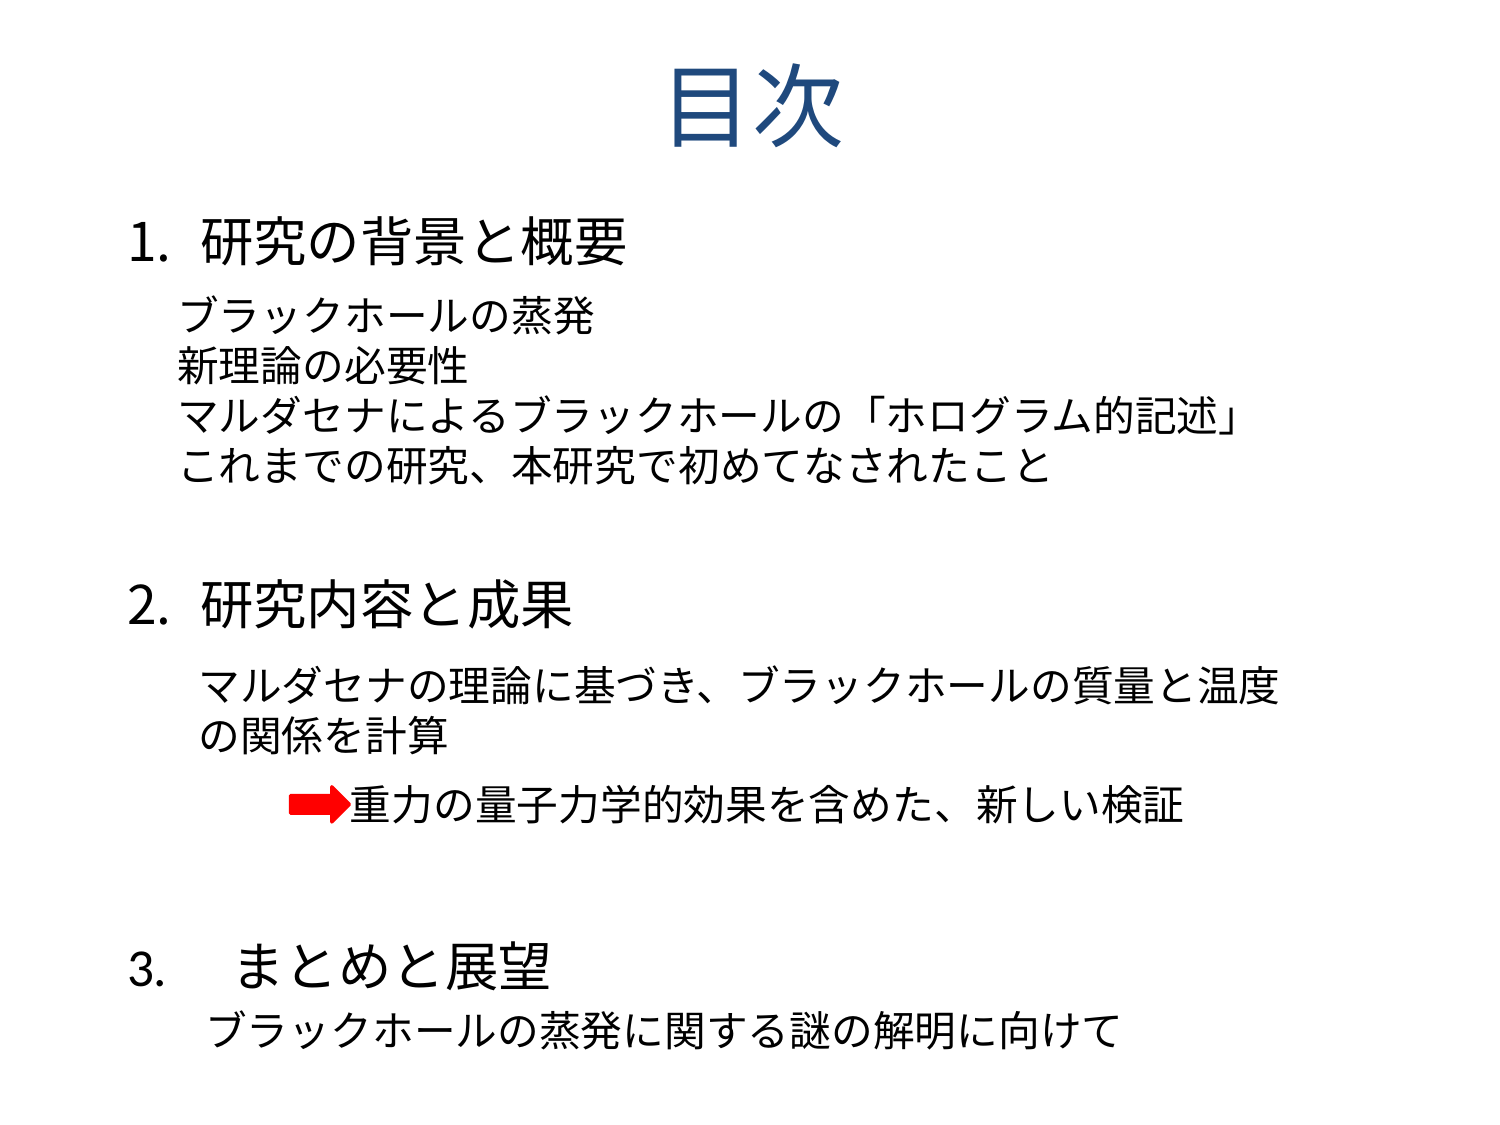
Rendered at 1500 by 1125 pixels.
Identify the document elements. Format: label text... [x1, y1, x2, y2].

text_box ブラックホールの蒸発 新理論の必要性 マルダセナによるブラックホールの「ホログラム的記述」 これまでの研究、本研究で初めてなされたこと [162, 282, 1276, 497]
text_box マルダセナの理論に基づき、ブラックホールの質量と温度 の関係を計算 [183, 652, 1296, 768]
text_box 重力の量子力学的効果を含めた、新しい検証 [335, 771, 1200, 837]
list 研究の背景と概要 研究内容と成果 3. まとめと展望 [112, 200, 1463, 1009]
text_box [289, 785, 351, 823]
title 目次 [77, 10, 1428, 198]
text_box ブラックホールの蒸発に関する謎の解明に向けて [190, 997, 1139, 1063]
